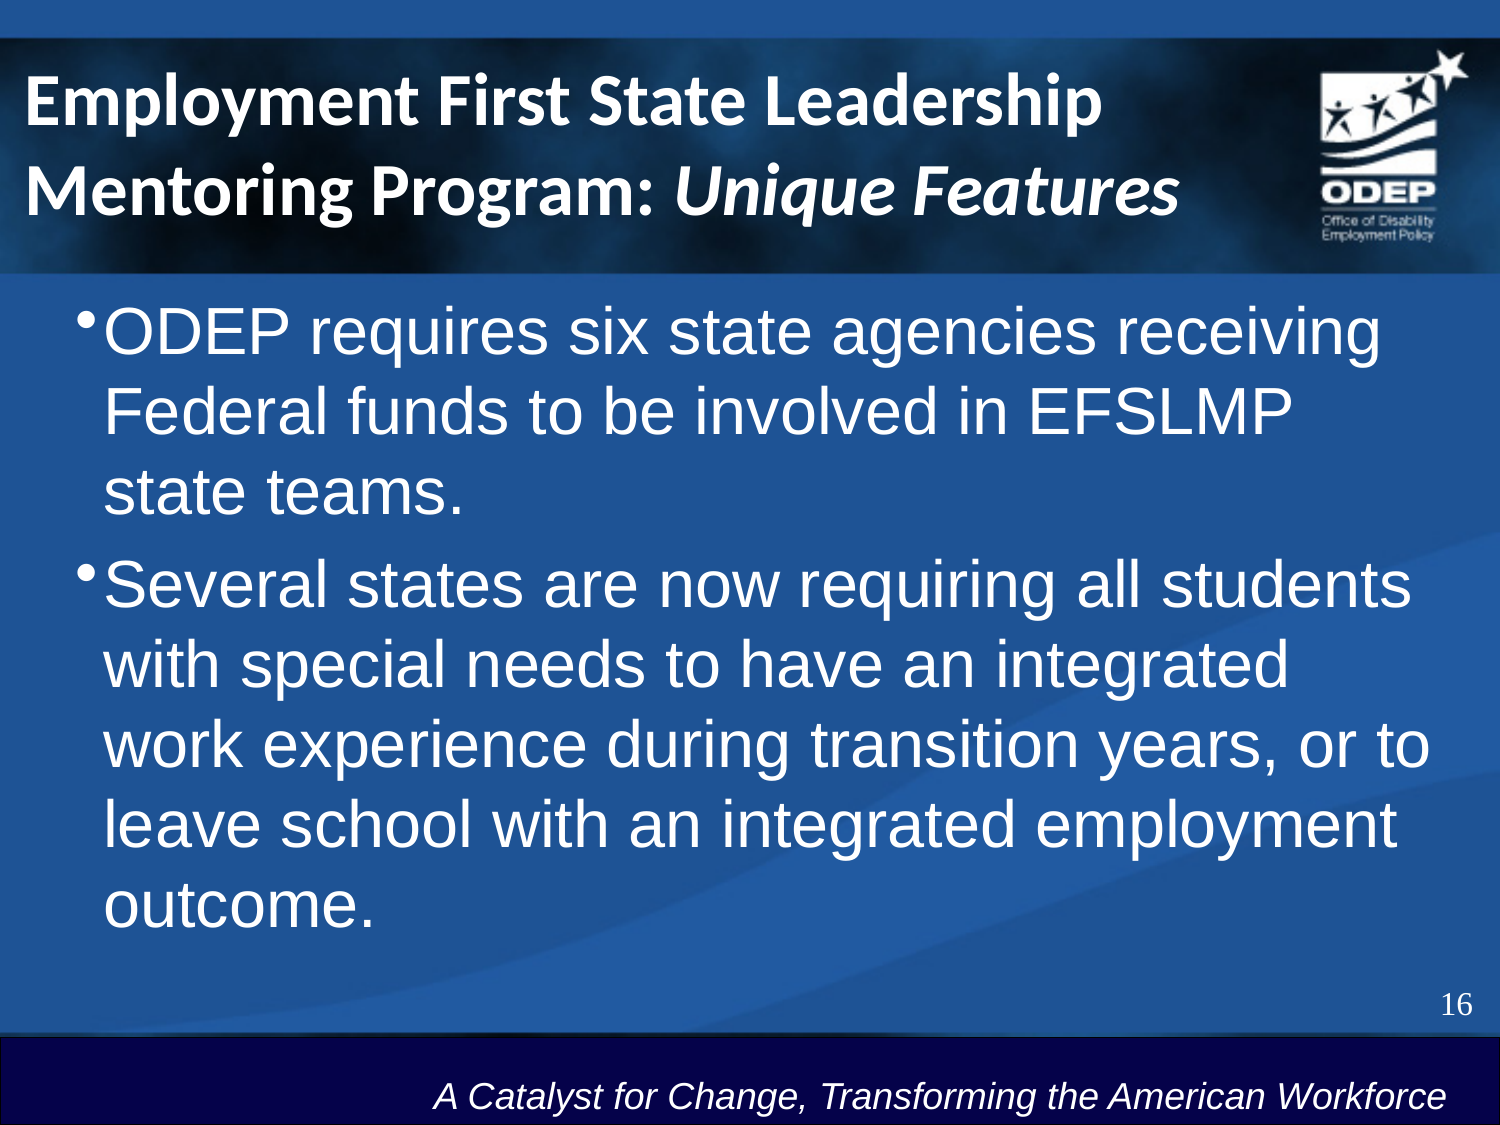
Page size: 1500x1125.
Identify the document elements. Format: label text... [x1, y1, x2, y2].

picture [0, 0, 1500, 1037]
list ODEP requires six state agencies receiving Federal funds to be involved in EFSLMP state teams. Several states are now requiring all students with special needs to have an integrated work experience during transition years, or to leave school with an integrated employment outcome. [75, 287, 1438, 1005]
title Employment First State Leadership Mentoring Program: Unique Features [24, 112, 1238, 230]
